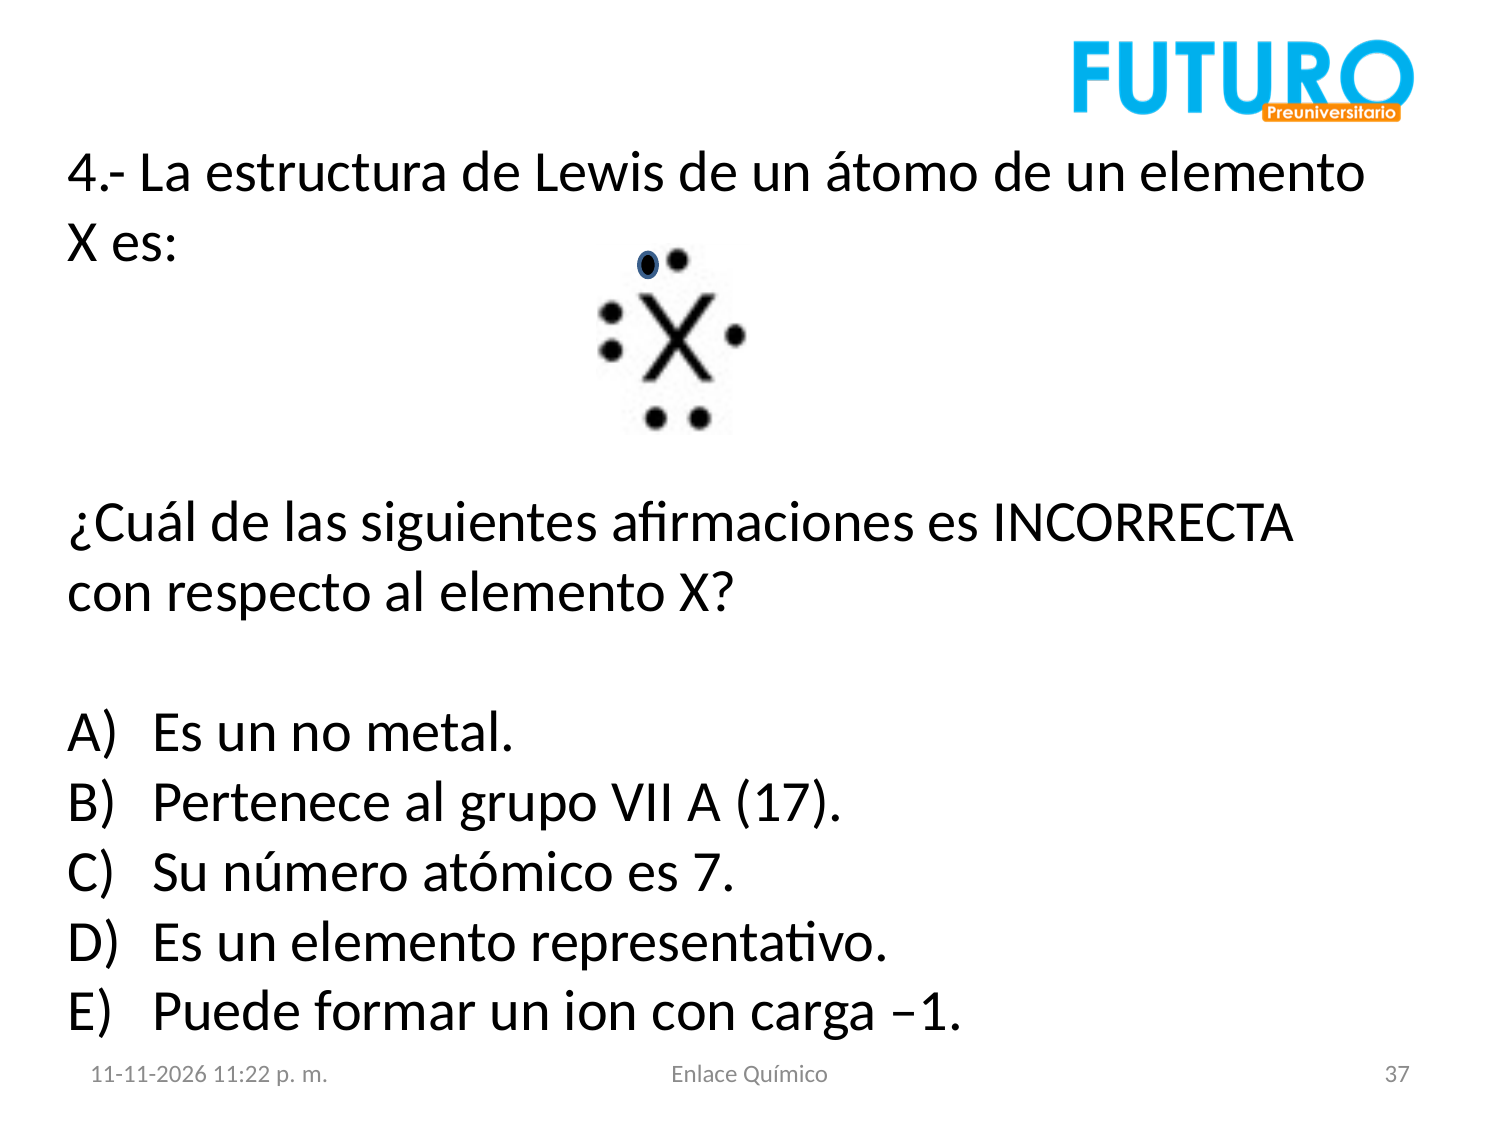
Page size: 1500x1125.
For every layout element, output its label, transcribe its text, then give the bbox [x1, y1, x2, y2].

picture [1062, 16, 1425, 130]
footer Enlace Químico [512, 1050, 988, 1103]
picture [596, 243, 751, 435]
slide_number 37 [1074, 1042, 1425, 1103]
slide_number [75, 1050, 425, 1103]
text_box 4.- La estructura de Lewis de un átomo de un elemento X es: ¿Cuál de las siguientes afirmaciones es INCORRECTA con respecto al elemento X? Es un no metal. Pertenece al grupo VII A (17). Su número atómico es 7. Es un elemento representativo. Puede formar un ion con carga –1. [53, 125, 1388, 1050]
